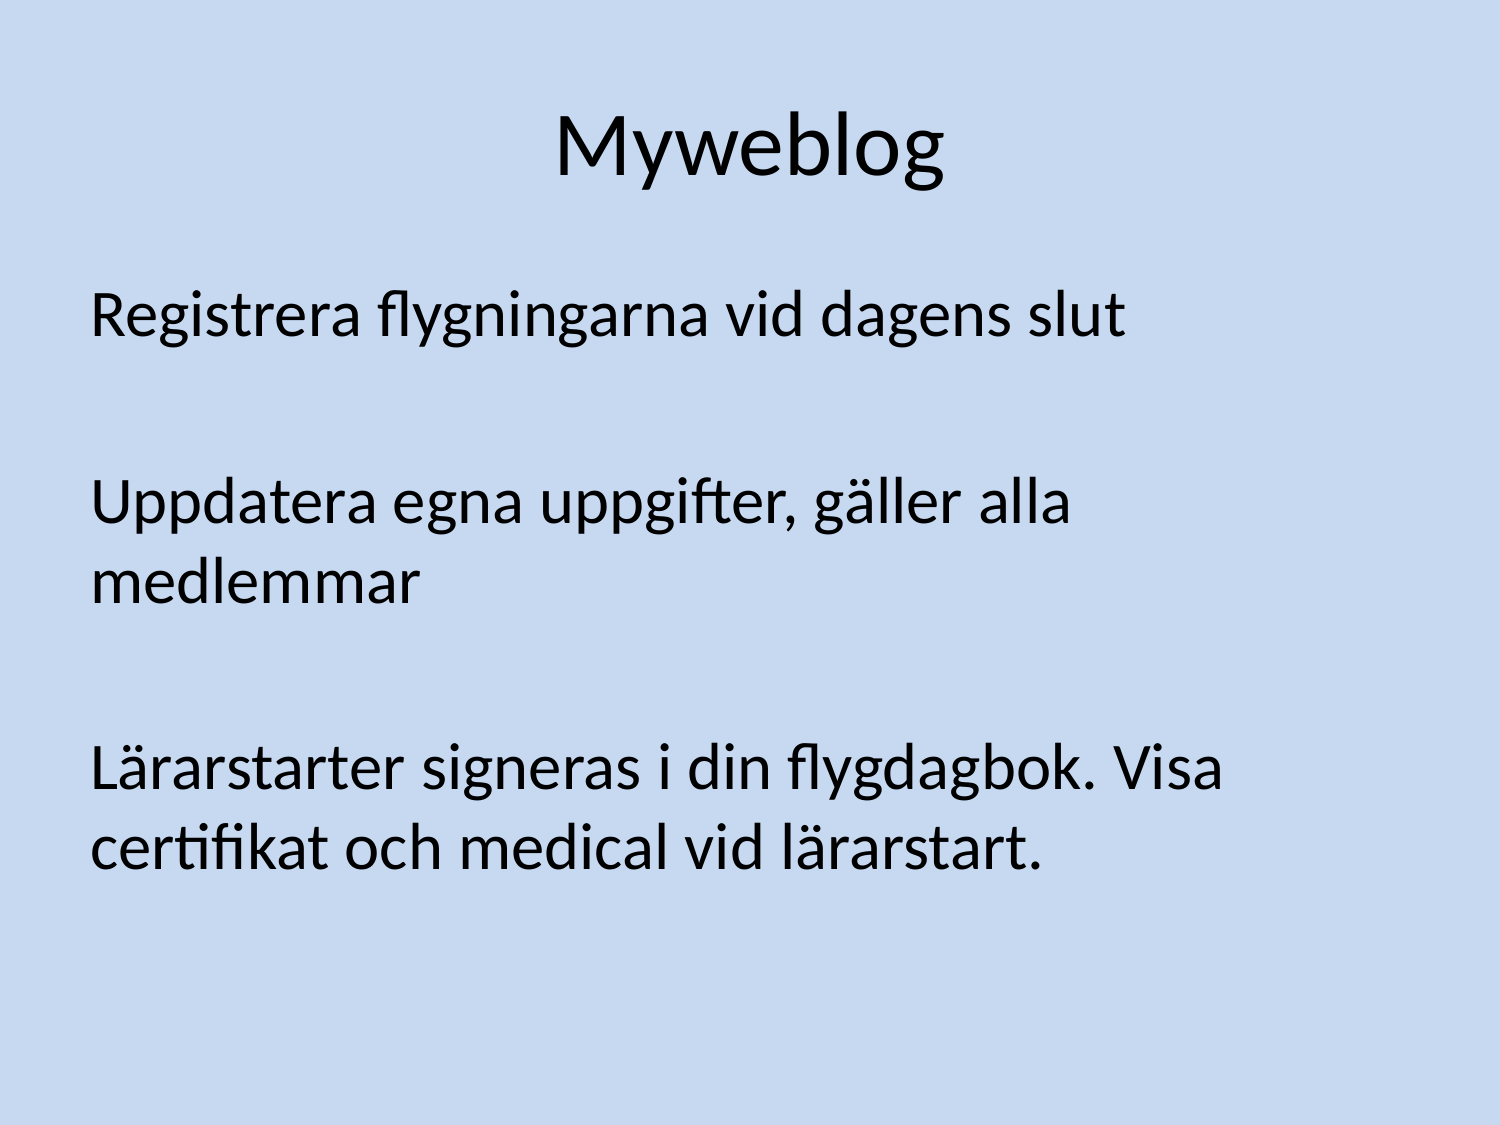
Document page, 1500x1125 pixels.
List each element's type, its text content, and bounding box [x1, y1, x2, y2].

title Myweblog [75, 45, 1425, 233]
list Registrera flygningarna vid dagens slut Uppdatera egna uppgifter, gäller alla medlemmar Lärarstarter signeras i din flygdagbok. Visa certifikat och medical vid lärarstart. [75, 262, 1425, 1005]
